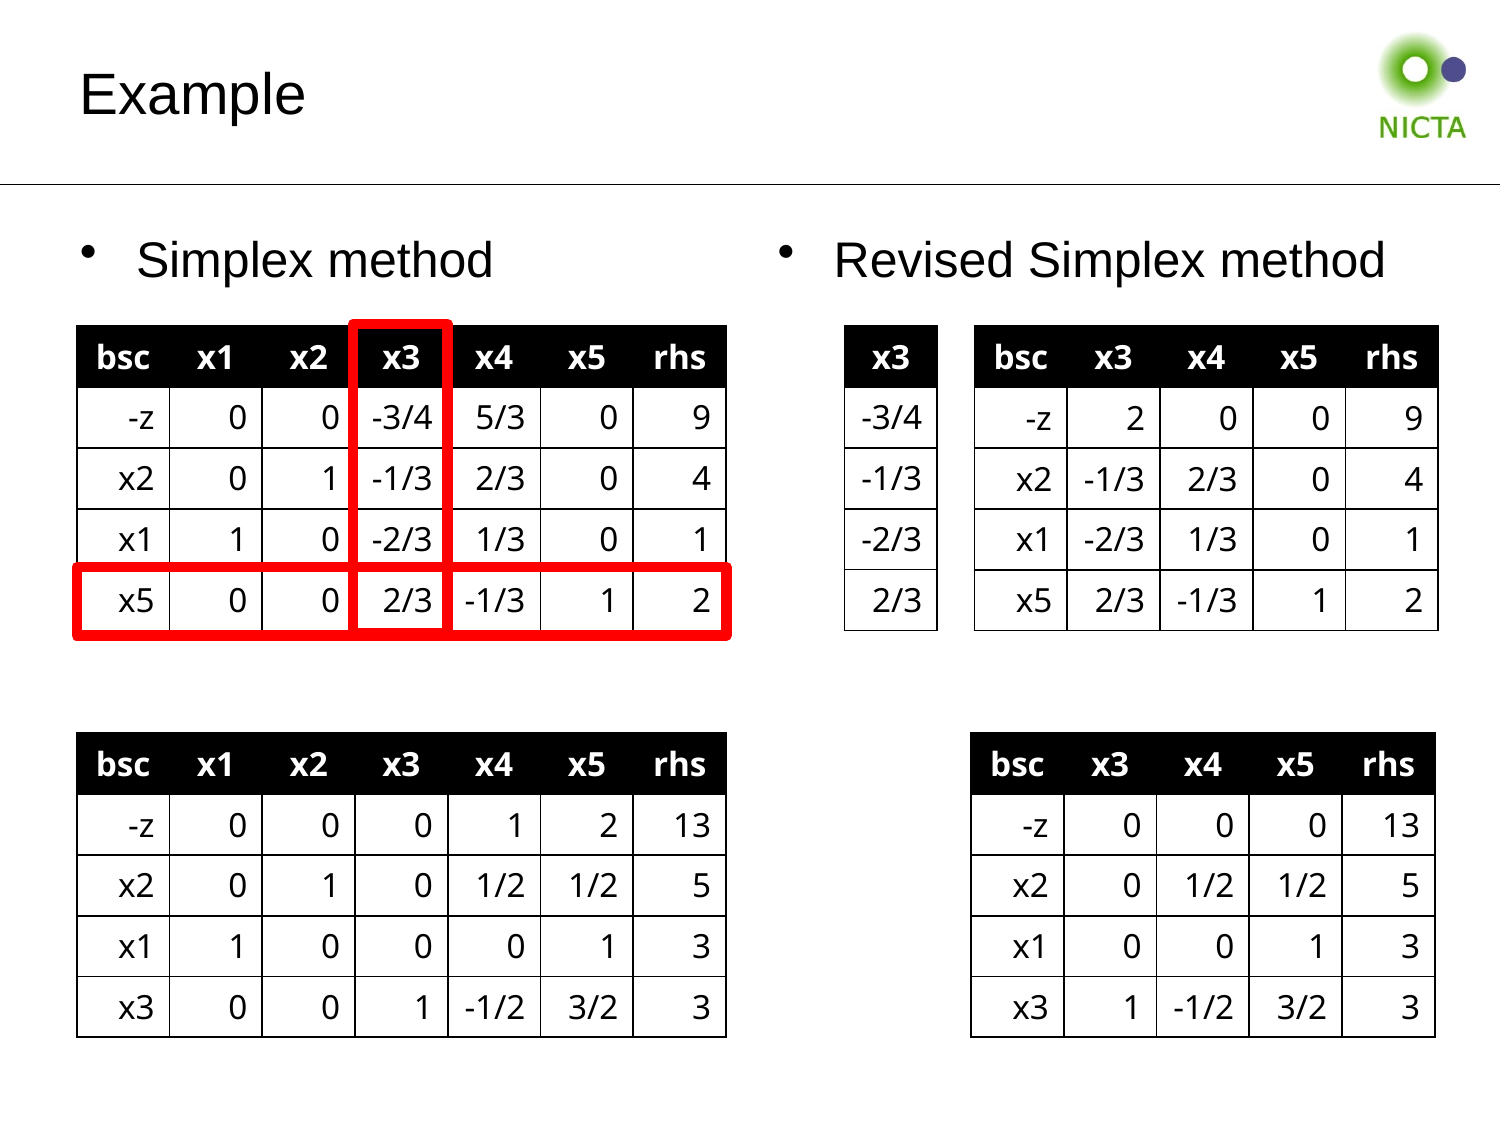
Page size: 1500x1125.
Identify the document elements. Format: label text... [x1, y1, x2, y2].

table_header bsc [78, 327, 169, 386]
table_header rhs [634, 734, 725, 793]
table_cell -1/3 [845, 449, 936, 508]
table_cell 1 [170, 510, 261, 567]
table_cell 1 [356, 977, 447, 1036]
table_cell x2 [975, 449, 1066, 508]
table_cell 1/2 [541, 856, 632, 915]
title Example [64, 10, 1436, 173]
table_cell x1 [975, 510, 1066, 569]
picture [1436, 31, 1466, 138]
table_cell 0 [449, 917, 540, 976]
table_cell 0 [263, 795, 354, 854]
table_cell 1 [170, 917, 261, 976]
table_cell 2 [1346, 571, 1437, 630]
table_cell x2 [78, 856, 169, 915]
table_cell 3/2 [1250, 977, 1341, 1036]
table_cell -z [975, 388, 1066, 447]
table_cell 1 [634, 510, 725, 567]
table_cell 1/2 [449, 856, 540, 915]
table_header x4 [449, 734, 540, 793]
table_cell 0 [263, 977, 354, 1036]
table_cell 3 [1343, 917, 1434, 976]
table_cell 5/3 [449, 388, 540, 447]
table_cell 0 [170, 856, 261, 915]
table_cell 3 [1343, 977, 1434, 1036]
table_cell 0 [1250, 795, 1341, 854]
table_cell 9 [634, 388, 725, 447]
table_header x1 [170, 734, 261, 793]
table_cell -1/3 [1068, 449, 1159, 508]
table_cell 0 [1065, 917, 1156, 976]
table_cell 5 [1343, 856, 1434, 915]
table_cell 13 [634, 795, 725, 854]
table_cell 1 [449, 795, 540, 854]
table_header x5 [1254, 327, 1345, 386]
table_cell 4 [1346, 449, 1437, 508]
table_cell 1 [1065, 977, 1156, 1036]
table_header rhs [1346, 327, 1437, 386]
table_cell 13 [1343, 795, 1434, 854]
table_header bsc [972, 734, 1063, 793]
table_cell 0 [541, 510, 632, 567]
table_cell 0 [541, 449, 632, 508]
table_header x4 [1157, 734, 1248, 793]
table_cell 0 [356, 856, 447, 915]
table_header rhs [1343, 734, 1434, 793]
table_header x2 [263, 734, 354, 793]
table_header x3 [845, 327, 936, 386]
table_cell 1 [1346, 510, 1437, 569]
table_cell 0 [263, 510, 353, 567]
table_cell 1/2 [1250, 856, 1341, 915]
table_cell 3/2 [541, 977, 632, 1036]
table_cell x1 [78, 510, 169, 567]
table_cell x1 [78, 917, 169, 976]
table_cell 2/3 [1068, 571, 1159, 630]
table_cell 0 [1065, 856, 1156, 915]
table_cell x3 [972, 977, 1063, 1036]
table_header x5 [541, 327, 632, 386]
table_cell 0 [1157, 917, 1248, 976]
table_cell -3/4 [845, 388, 936, 447]
table_header x5 [541, 734, 632, 793]
table_cell 2/3 [845, 570, 936, 630]
table_cell -z [78, 795, 169, 854]
table_cell 3 [634, 917, 725, 976]
table_cell 0 [1065, 795, 1156, 854]
table_cell 0 [170, 388, 261, 447]
table_cell -1/2 [449, 977, 540, 1036]
table_cell 1 [541, 917, 632, 976]
table_cell 1/3 [449, 510, 540, 567]
table_cell 0 [170, 795, 261, 854]
table_header bsc [78, 734, 169, 793]
table_cell 1 [1250, 917, 1341, 976]
list Simplex method [64, 220, 738, 1029]
table_cell 3 [634, 977, 725, 1036]
table_header bsc [975, 327, 1066, 386]
table_cell 0 [541, 388, 632, 447]
table_cell 0 [1157, 795, 1248, 854]
table_cell -2/3 [1068, 510, 1159, 569]
table_cell 0 [170, 977, 261, 1036]
table_cell 0 [263, 917, 354, 976]
table_cell -1/3 [1161, 571, 1252, 630]
table_cell x2 [972, 856, 1063, 915]
table_header x3 [1065, 734, 1156, 793]
text_box [76, 567, 727, 636]
table_cell 5 [634, 856, 725, 915]
table_cell 1/2 [1157, 856, 1248, 915]
table_header x4 [1161, 327, 1252, 386]
table_cell x2 [78, 449, 169, 508]
table_header rhs [634, 327, 725, 386]
table_header x2 [263, 327, 353, 386]
table_cell 2/3 [449, 449, 540, 508]
table_cell 2 [541, 795, 632, 854]
table_cell 0 [356, 795, 447, 854]
table_cell 2 [1068, 388, 1159, 447]
table_cell 0 [170, 449, 261, 508]
table_cell 0 [1161, 388, 1252, 447]
table_cell x1 [972, 917, 1063, 976]
table_cell 1/3 [1161, 510, 1252, 569]
text_box [353, 323, 448, 567]
table_cell 1 [1254, 571, 1345, 630]
table_header x5 [1250, 734, 1341, 793]
table_header x4 [449, 327, 540, 386]
table_cell 0 [1254, 449, 1345, 508]
table_cell -z [972, 795, 1063, 854]
list Revised Simplex method [762, 220, 1436, 1029]
table_cell -1/2 [1157, 977, 1248, 1036]
table_cell 1 [263, 449, 353, 508]
table_cell 4 [634, 449, 725, 508]
table_header x3 [356, 734, 447, 793]
table_cell 2/3 [1161, 449, 1252, 508]
table_cell 1 [263, 856, 354, 915]
table_cell -2/3 [845, 510, 936, 569]
table_cell 0 [356, 917, 447, 976]
table_cell 0 [1254, 388, 1345, 447]
table_header x3 [1068, 327, 1159, 386]
table_cell x5 [975, 571, 1066, 630]
table_header x1 [170, 327, 261, 386]
table_cell x3 [78, 977, 169, 1036]
table_cell -z [78, 388, 169, 447]
table_cell 0 [1254, 510, 1345, 569]
table_cell 0 [263, 388, 353, 447]
table_cell 9 [1346, 388, 1437, 447]
